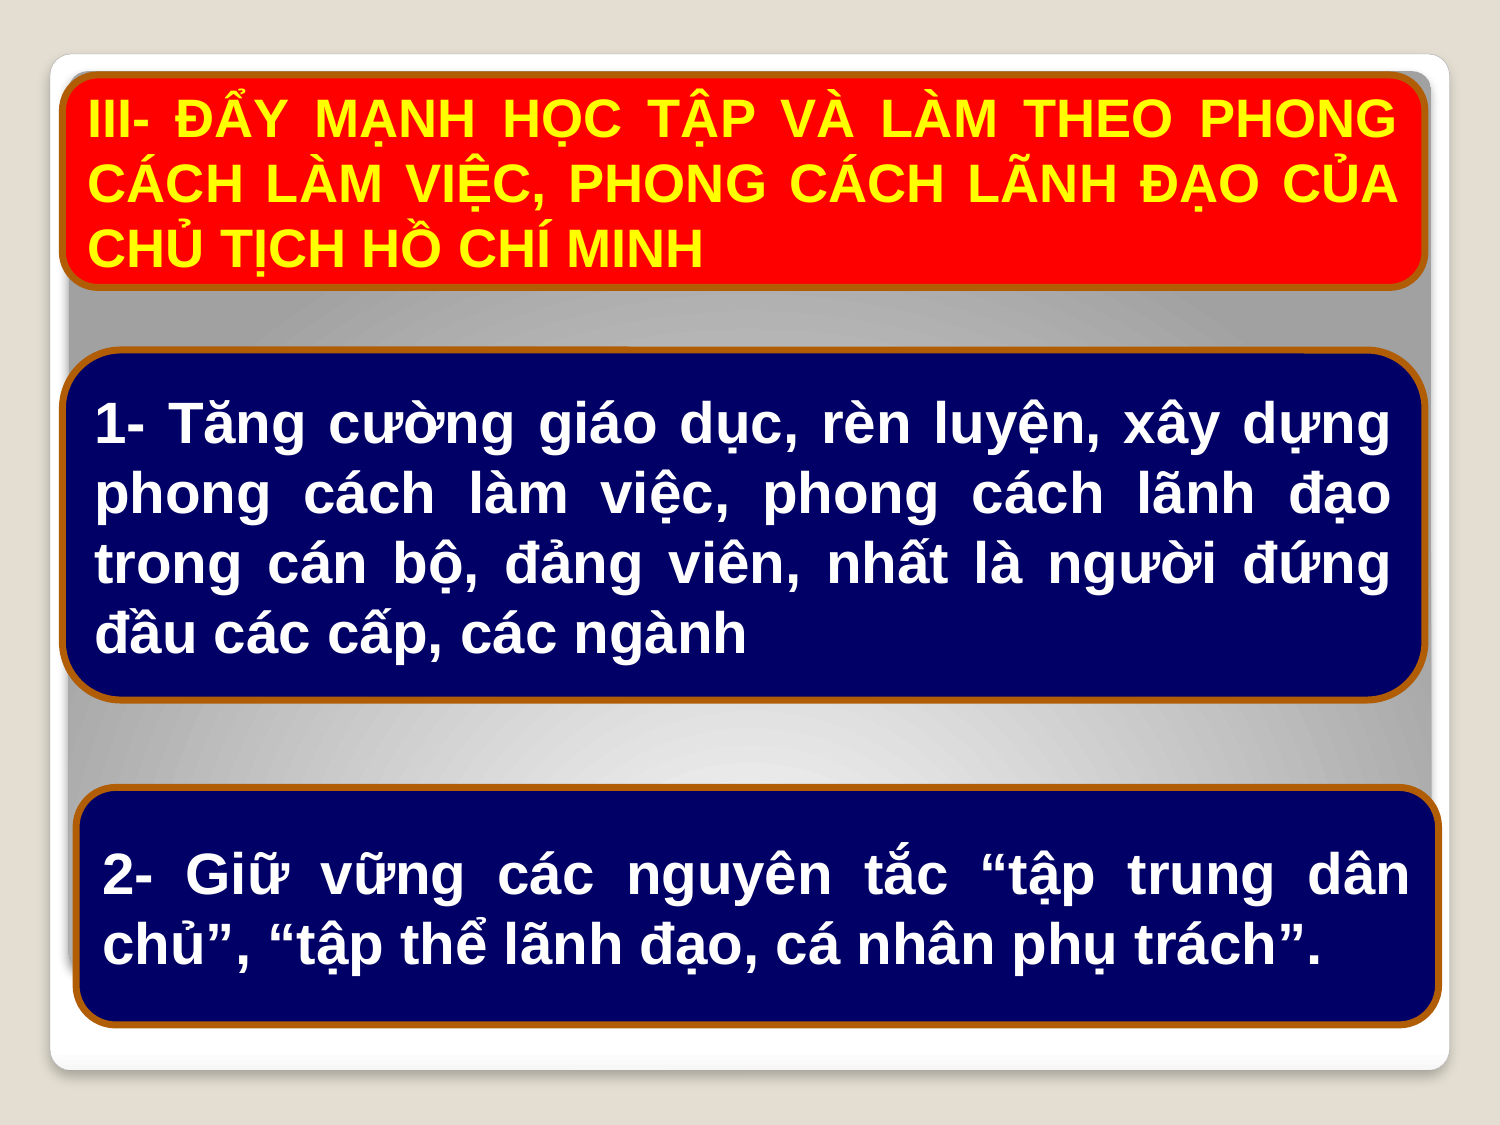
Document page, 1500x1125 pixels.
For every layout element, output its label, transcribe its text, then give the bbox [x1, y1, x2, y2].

text_box III- ĐẨY MẠNH HỌC TẬP VÀ LÀM THEO PHONG CÁCH LÀM VIỆC, PHONG CÁCH LÃNH ĐẠO CỦA CHỦ TỊCH HỒ CHÍ MINH [58, 71, 1429, 291]
text_box 1- Tăng cường giáo dục, rèn luyện, xây dựng phong cách làm việc, phong cách lãnh đạo trong cán bộ, đảng viên, nhất là người đứng đầu các cấp, các ngành [58, 346, 1429, 704]
text_box 2- Giữ vững các nguyên tắc “tập trung dân chủ”, “tập thể lãnh đạo, cá nhân phụ trách”. [72, 783, 1443, 1029]
